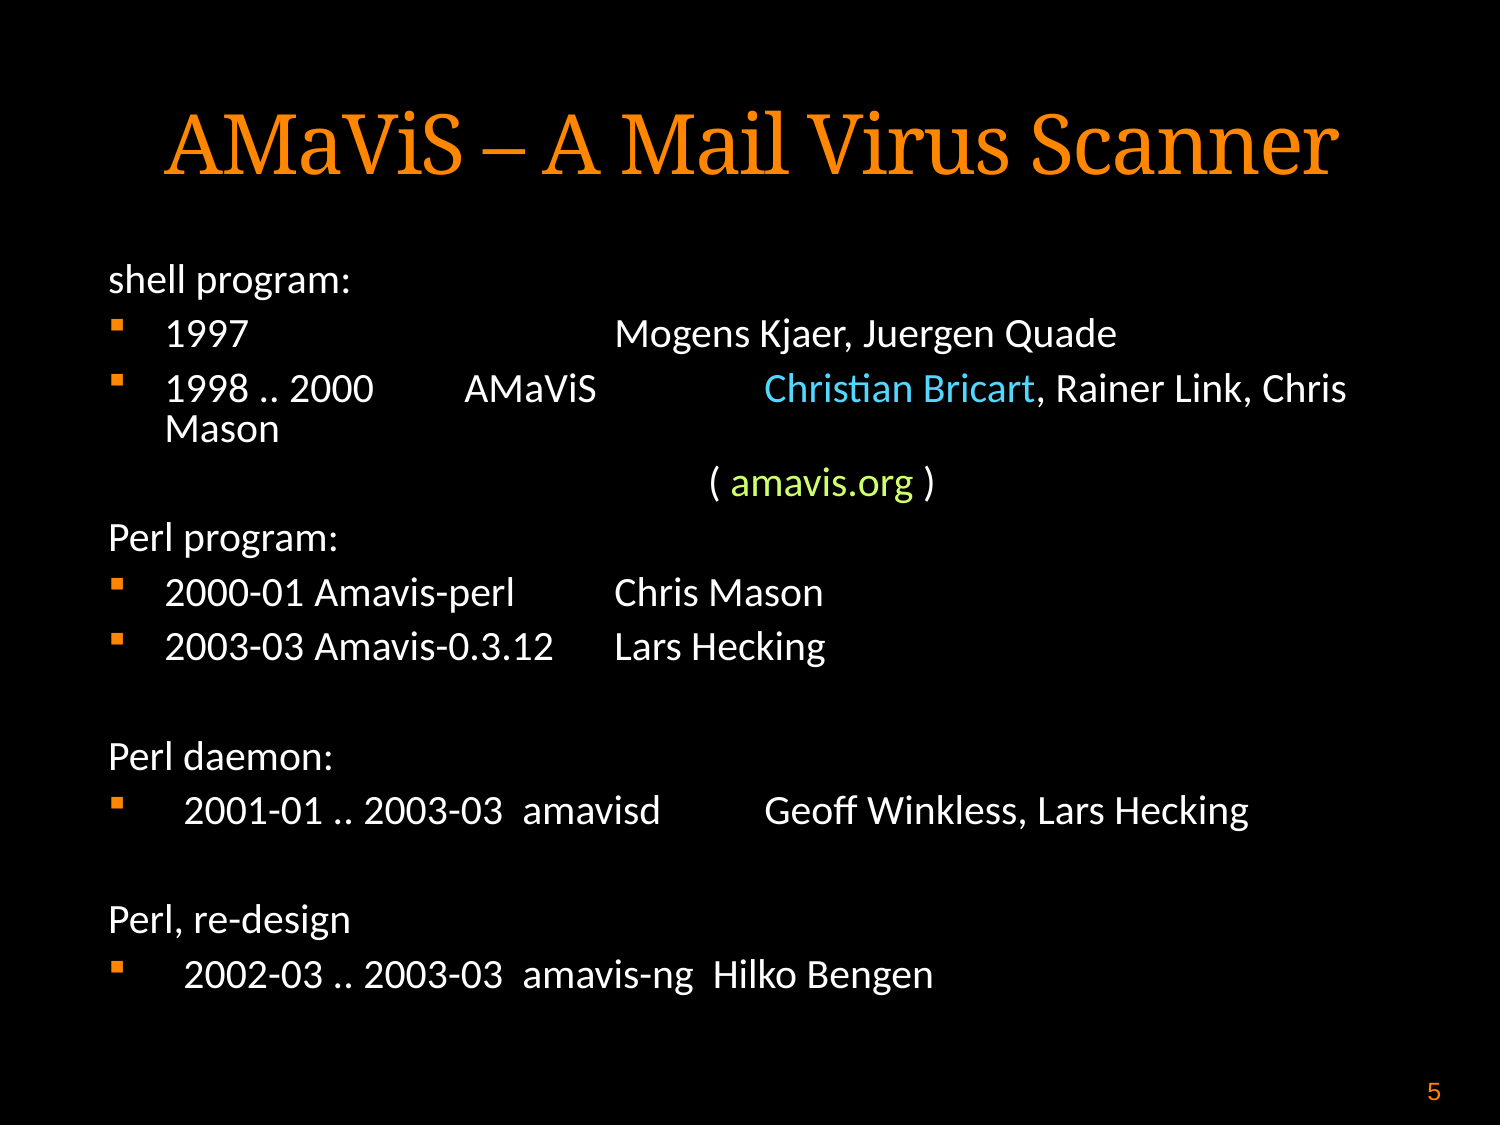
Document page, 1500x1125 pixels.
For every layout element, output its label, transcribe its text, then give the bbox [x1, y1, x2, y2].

text_box AMaViS – A Mail Virus Scanner [150, 83, 1425, 234]
text_box shell program: 1997 Mogens Kjaer, Juergen Quade 1998 .. 2000 AMaViS Christian Bricart, Rainer Link, Chris Mason ( amavis.org ) Perl program: 2000-01 Amavis-perl Chris Mason 2003-03 Amavis-0.3.12 Lars Hecking Perl daemon: 2001-01 .. 2003-03 amavisd Geoff Winkless, Lars Hecking Perl, re-design 2002-03 .. 2003-03 amavis-ng Hilko Bengen [82, 253, 1432, 1037]
text_box 5 [1412, 1052, 1488, 1113]
